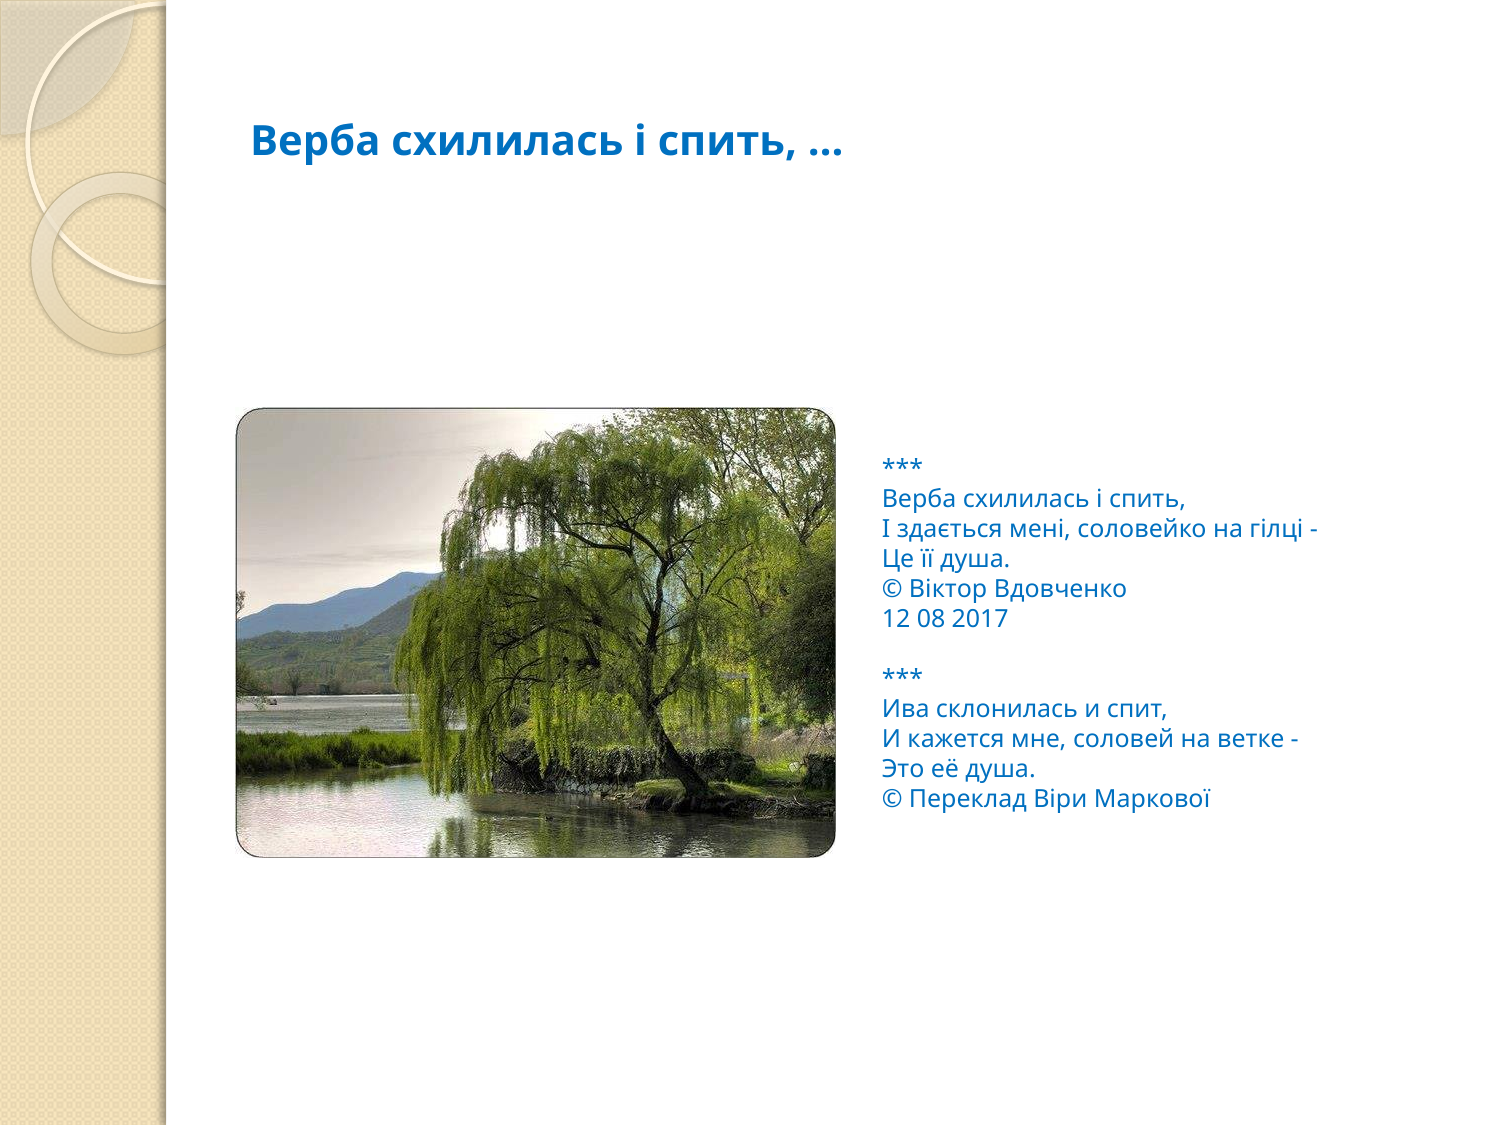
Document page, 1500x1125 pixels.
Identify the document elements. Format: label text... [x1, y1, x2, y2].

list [235, 407, 836, 858]
text_box *** Верба схилилась і спить, І здається мені, соловейко на гілці - Це її душа. © Віктор Вдовченко 12 08 2017 *** Ива склонилась и спит, И кажется мне, соловей на ветке - Это её душа. © Переклад Віри Маркової [867, 445, 1372, 820]
title Верба схилилась і спить, … [235, 45, 1466, 233]
